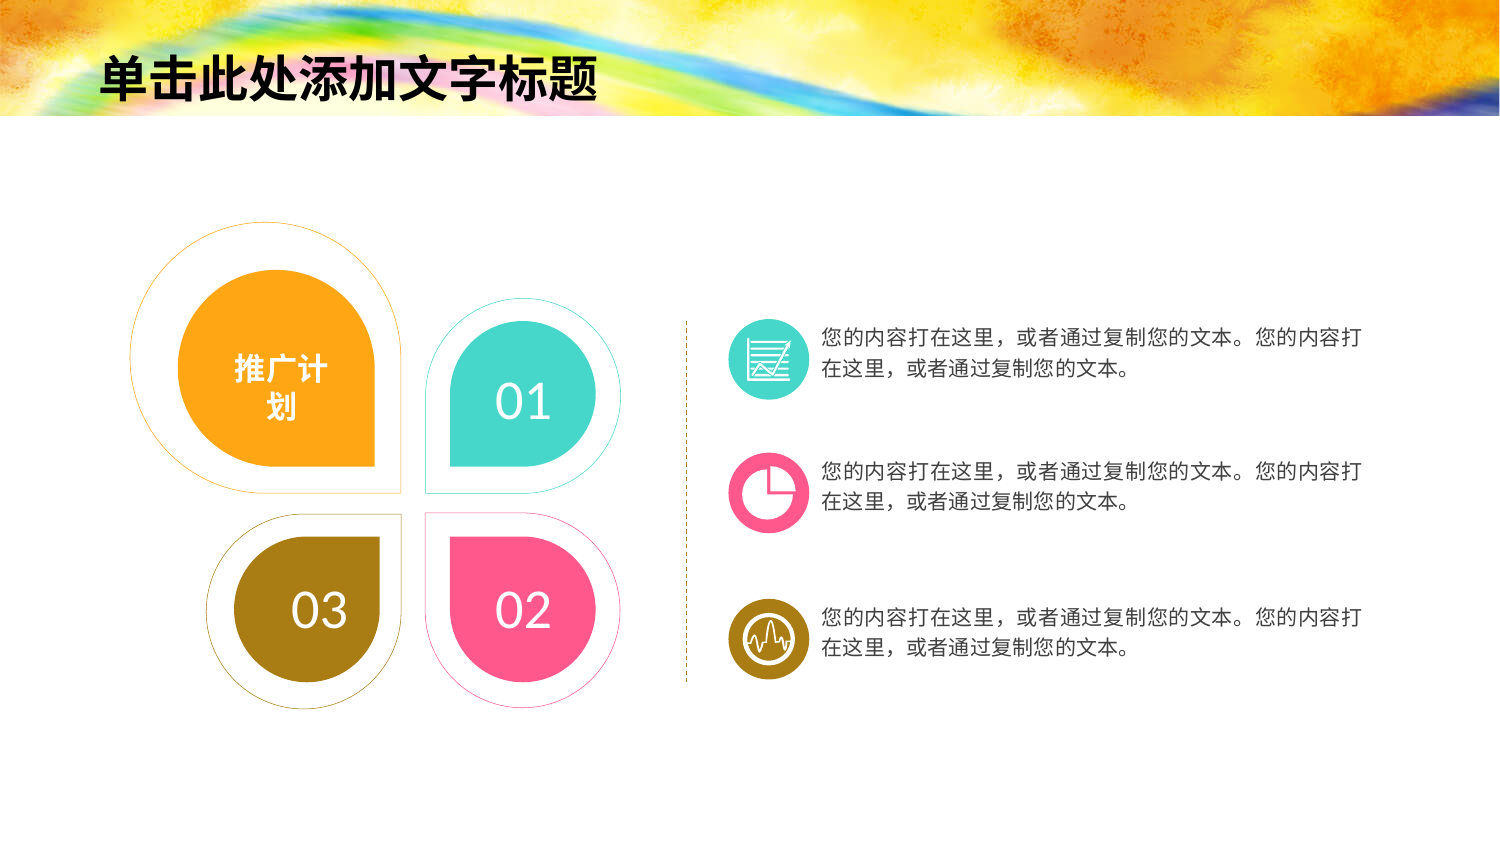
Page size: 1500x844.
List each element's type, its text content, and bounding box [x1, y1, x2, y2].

text_box 您的内容打在这里，或者通过复制您的文本。您的内容打在这里，或者通过复制您的文本。 [806, 591, 1379, 668]
text_box [727, 451, 806, 535]
text_box 您的内容打在这里，或者通过复制您的文本。您的内容打在这里，或者通过复制您的文本。 [806, 445, 1379, 522]
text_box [742, 466, 796, 520]
text_box 02 [480, 564, 603, 647]
text_box [425, 512, 621, 708]
text_box 01 [480, 356, 603, 439]
text_box [233, 535, 381, 684]
text_box [176, 268, 376, 468]
text_box [727, 597, 806, 681]
text_box [425, 298, 621, 494]
text_box [448, 319, 587, 468]
text_box [129, 222, 401, 494]
text_box [742, 612, 795, 666]
text_box 推广计划 [206, 342, 357, 432]
text_box [727, 317, 806, 401]
text_box 03 [276, 564, 399, 647]
text_box 您的内容打在这里，或者通过复制您的文本。您的内容打在这里，或者通过复制您的文本。 [806, 312, 1379, 388]
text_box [747, 337, 791, 381]
picture [0, 0, 1500, 116]
text_box [448, 535, 587, 684]
text_box [206, 514, 402, 709]
